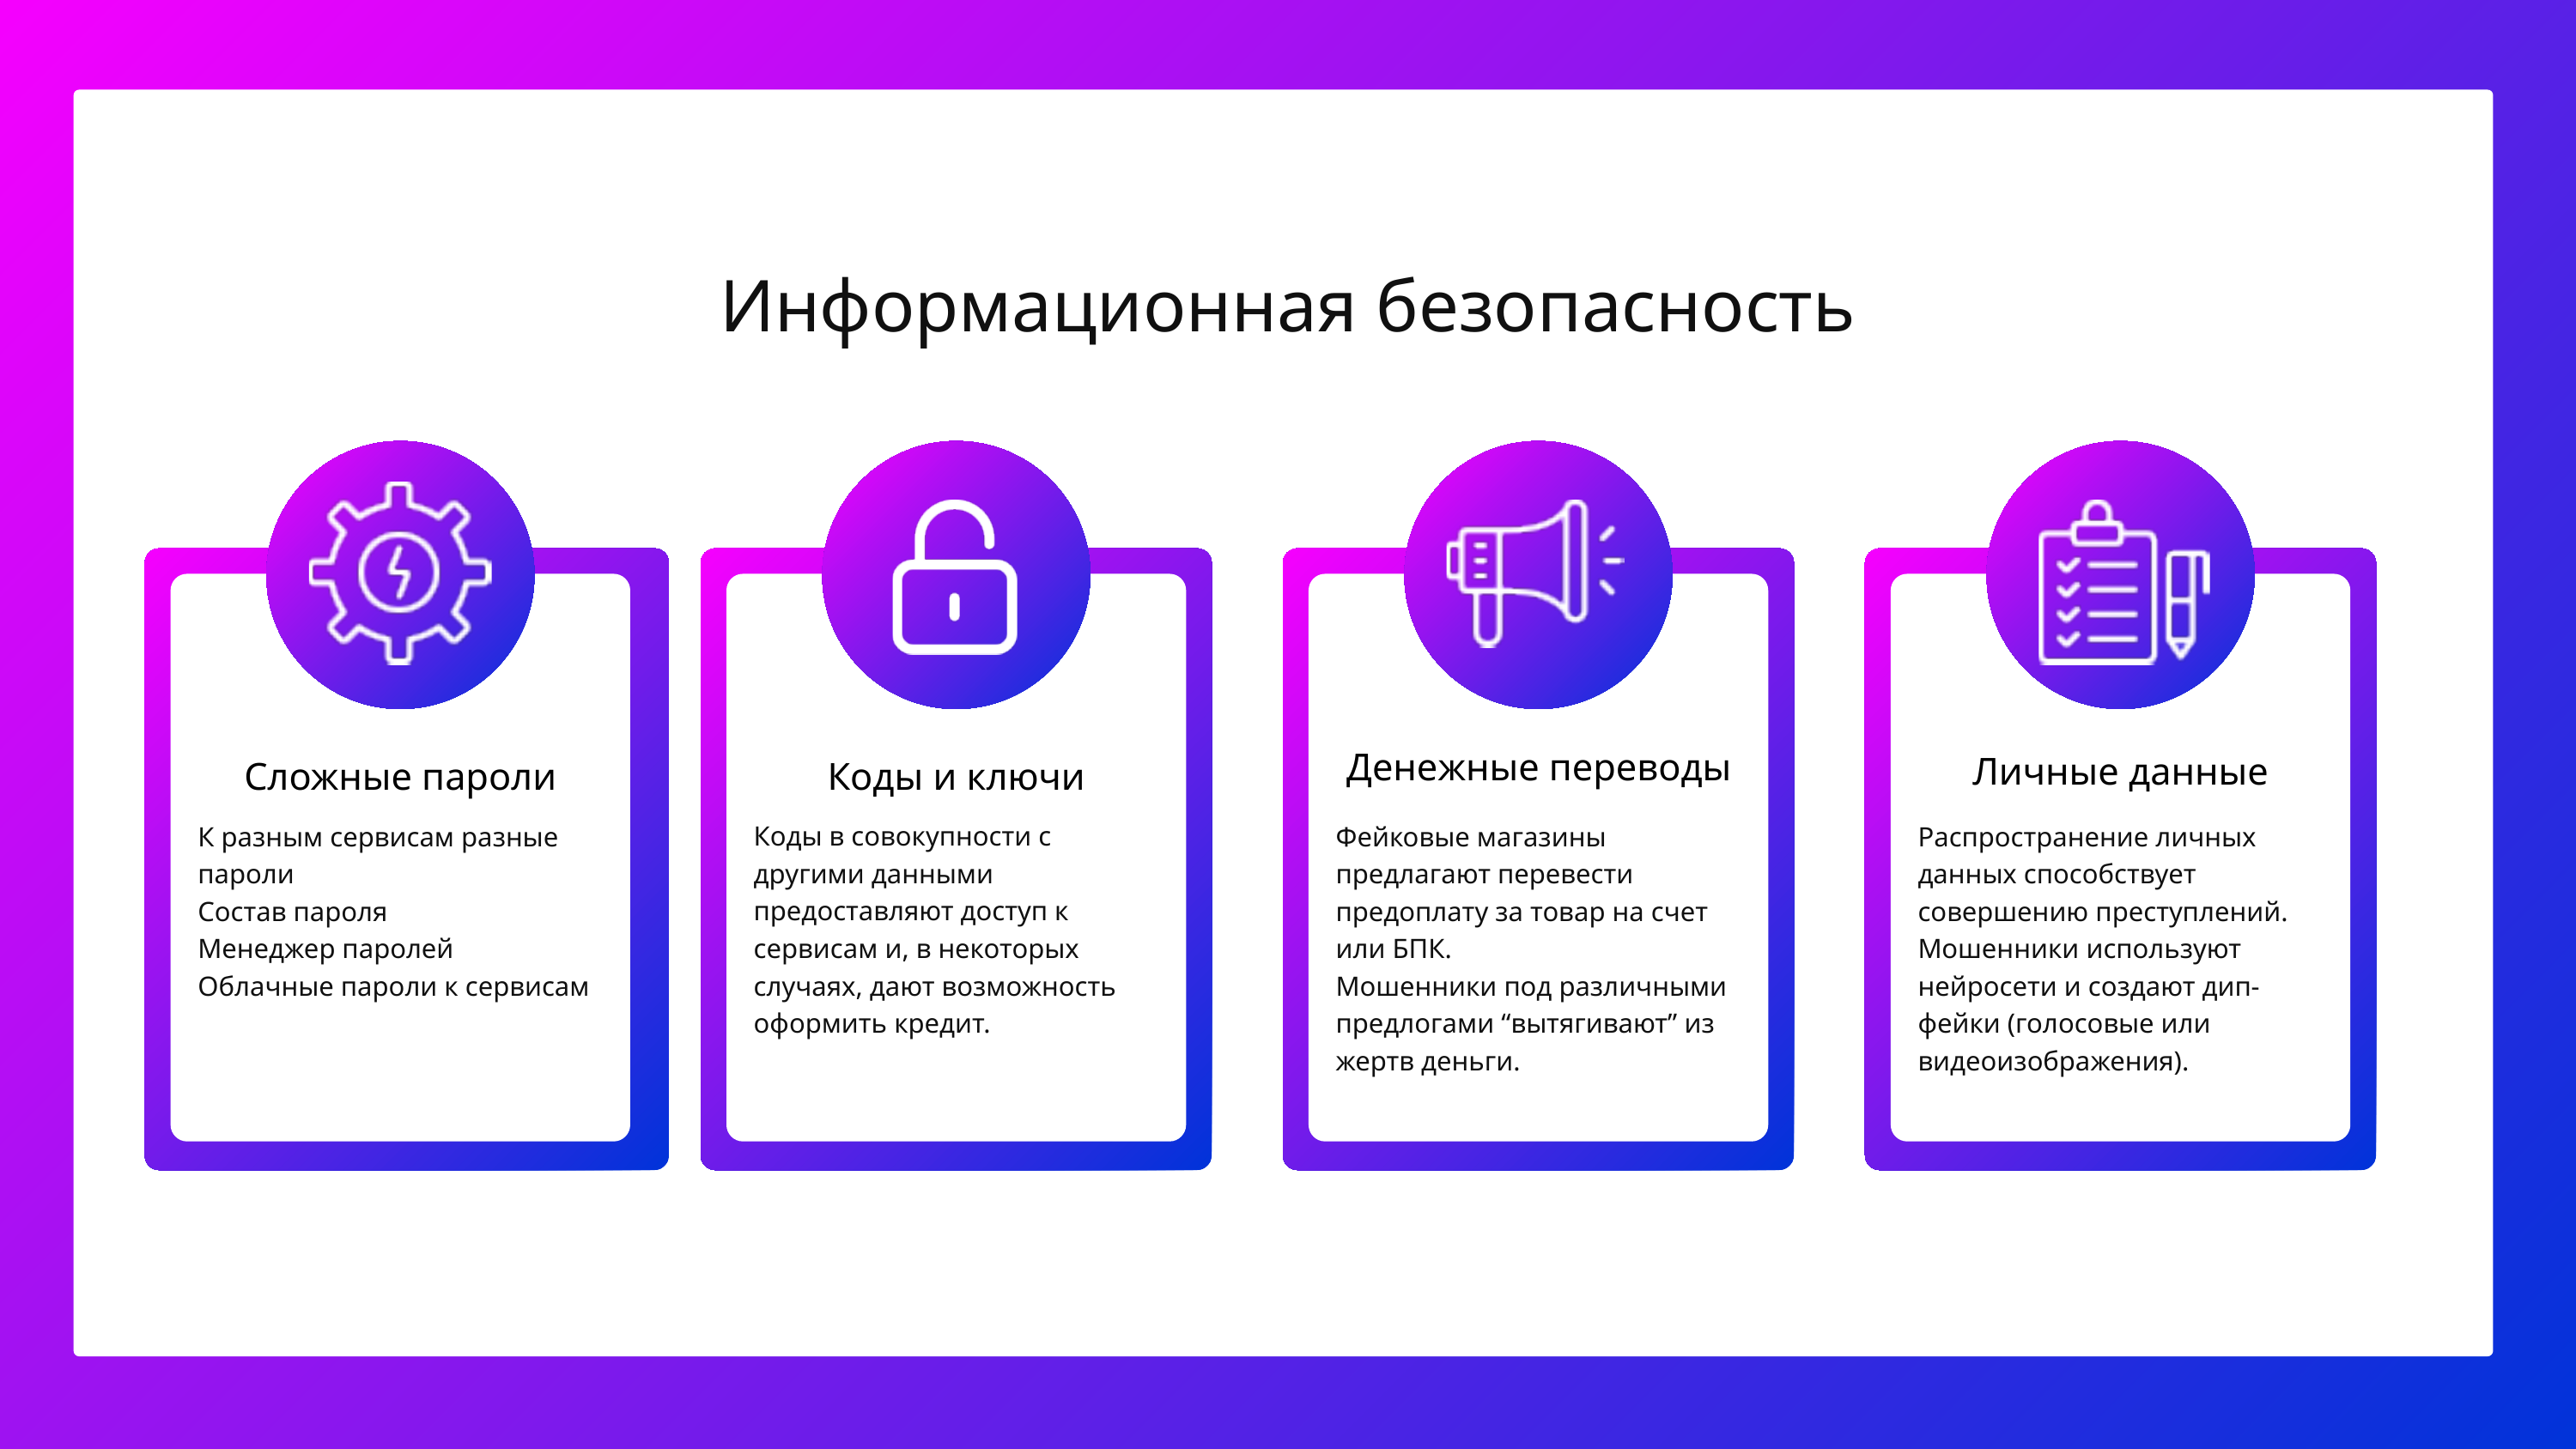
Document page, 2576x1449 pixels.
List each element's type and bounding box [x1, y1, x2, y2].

text_box [1986, 440, 2255, 710]
text_box [73, 89, 2494, 1357]
text_box [170, 573, 631, 1142]
text_box [1282, 548, 1795, 1171]
text_box [1890, 573, 2351, 1142]
text_box [144, 548, 670, 1171]
text_box [700, 548, 1212, 1171]
text_box [1308, 573, 1769, 1142]
text_box [822, 440, 1091, 710]
text_box [266, 440, 535, 710]
text_box [1864, 548, 2377, 1171]
text_box [1404, 440, 1673, 710]
text_box [726, 573, 1187, 1142]
